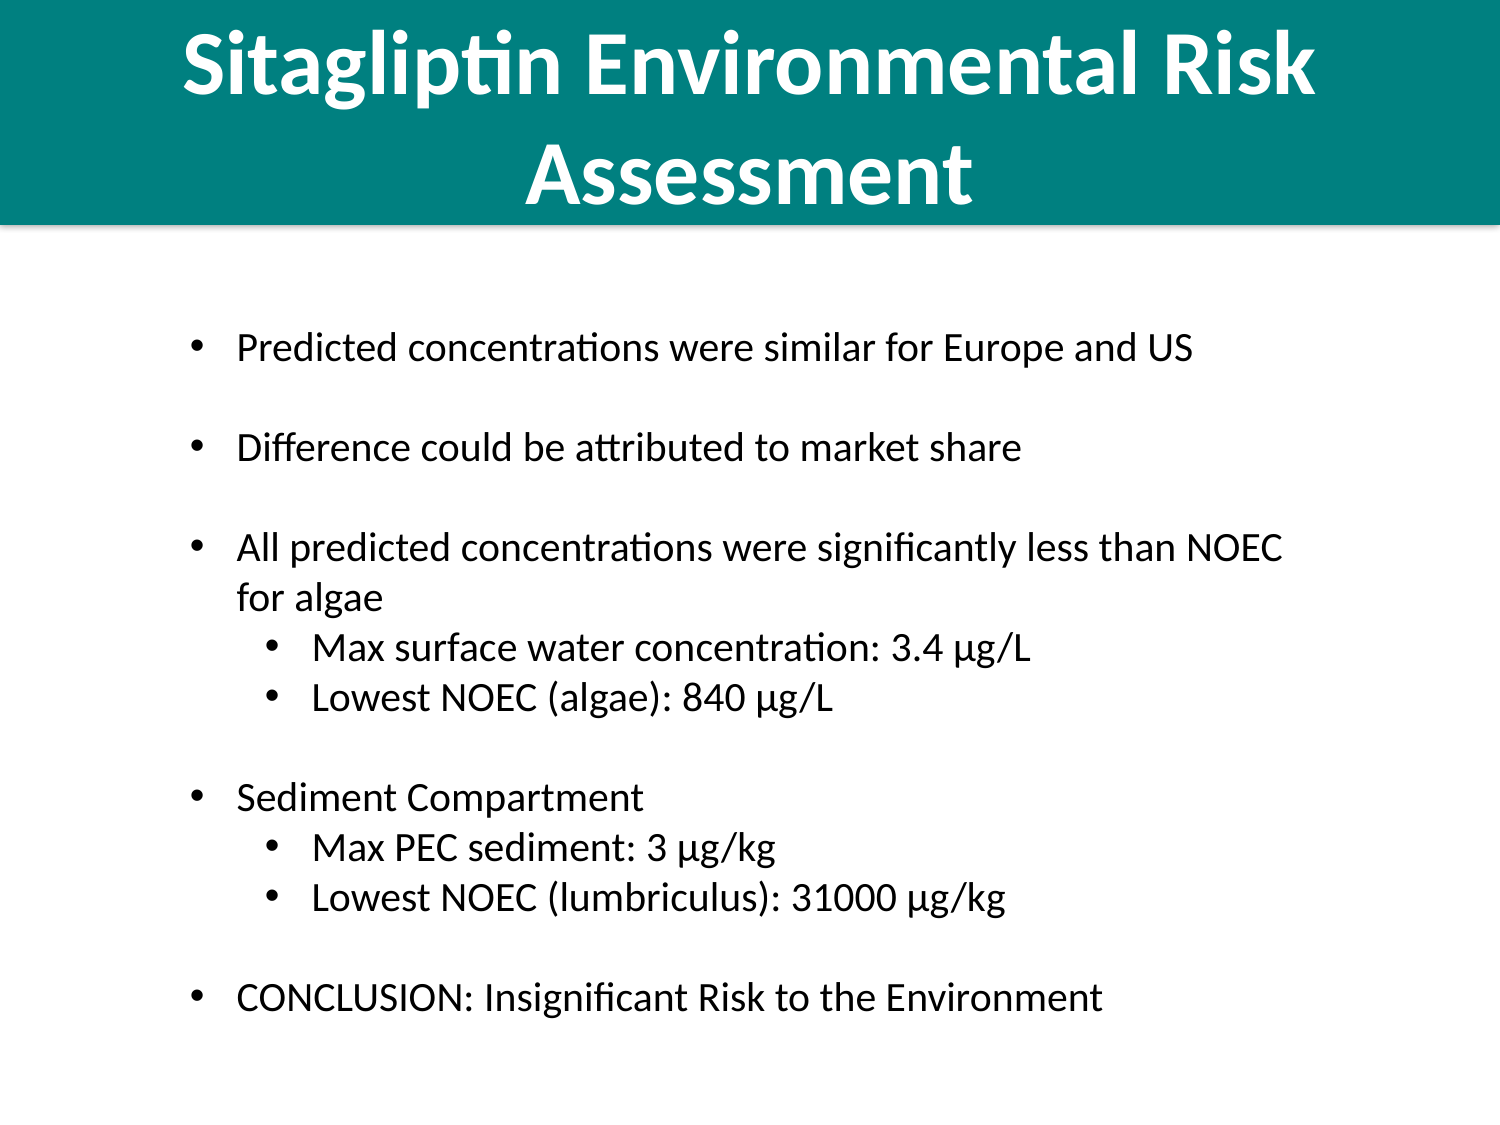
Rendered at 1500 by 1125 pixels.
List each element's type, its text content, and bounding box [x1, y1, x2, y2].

text_box Predicted concentrations were similar for Europe and US Difference could be attributed to market share All predicted concentrations were significantly less than NOEC for algae Max surface water concentration: 3.4 µg/L Lowest NOEC (algae): 840 µg/L Sediment Compartment Max PEC sediment: 3 µg/kg Lowest NOEC (lumbriculus): 31000 µg/kg CONCLUSION: Insignificant Risk to the Environment [174, 312, 1338, 1028]
title Sitagliptin Environmental Risk Assessment [0, 0, 1500, 225]
